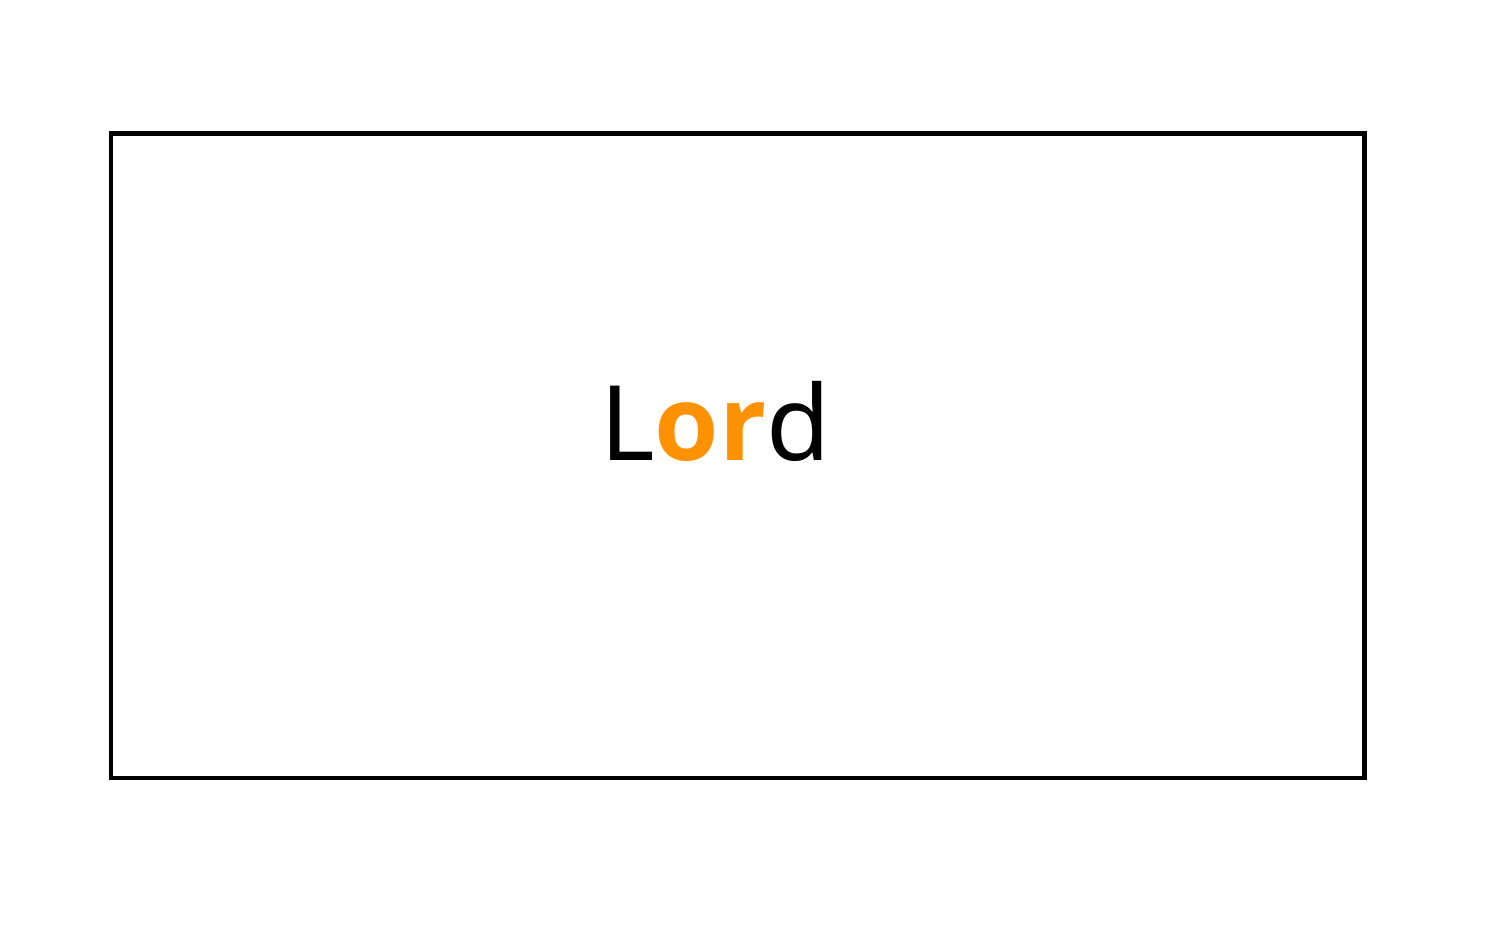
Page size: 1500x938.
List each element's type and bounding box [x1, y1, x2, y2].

text_box [110, 132, 1365, 779]
